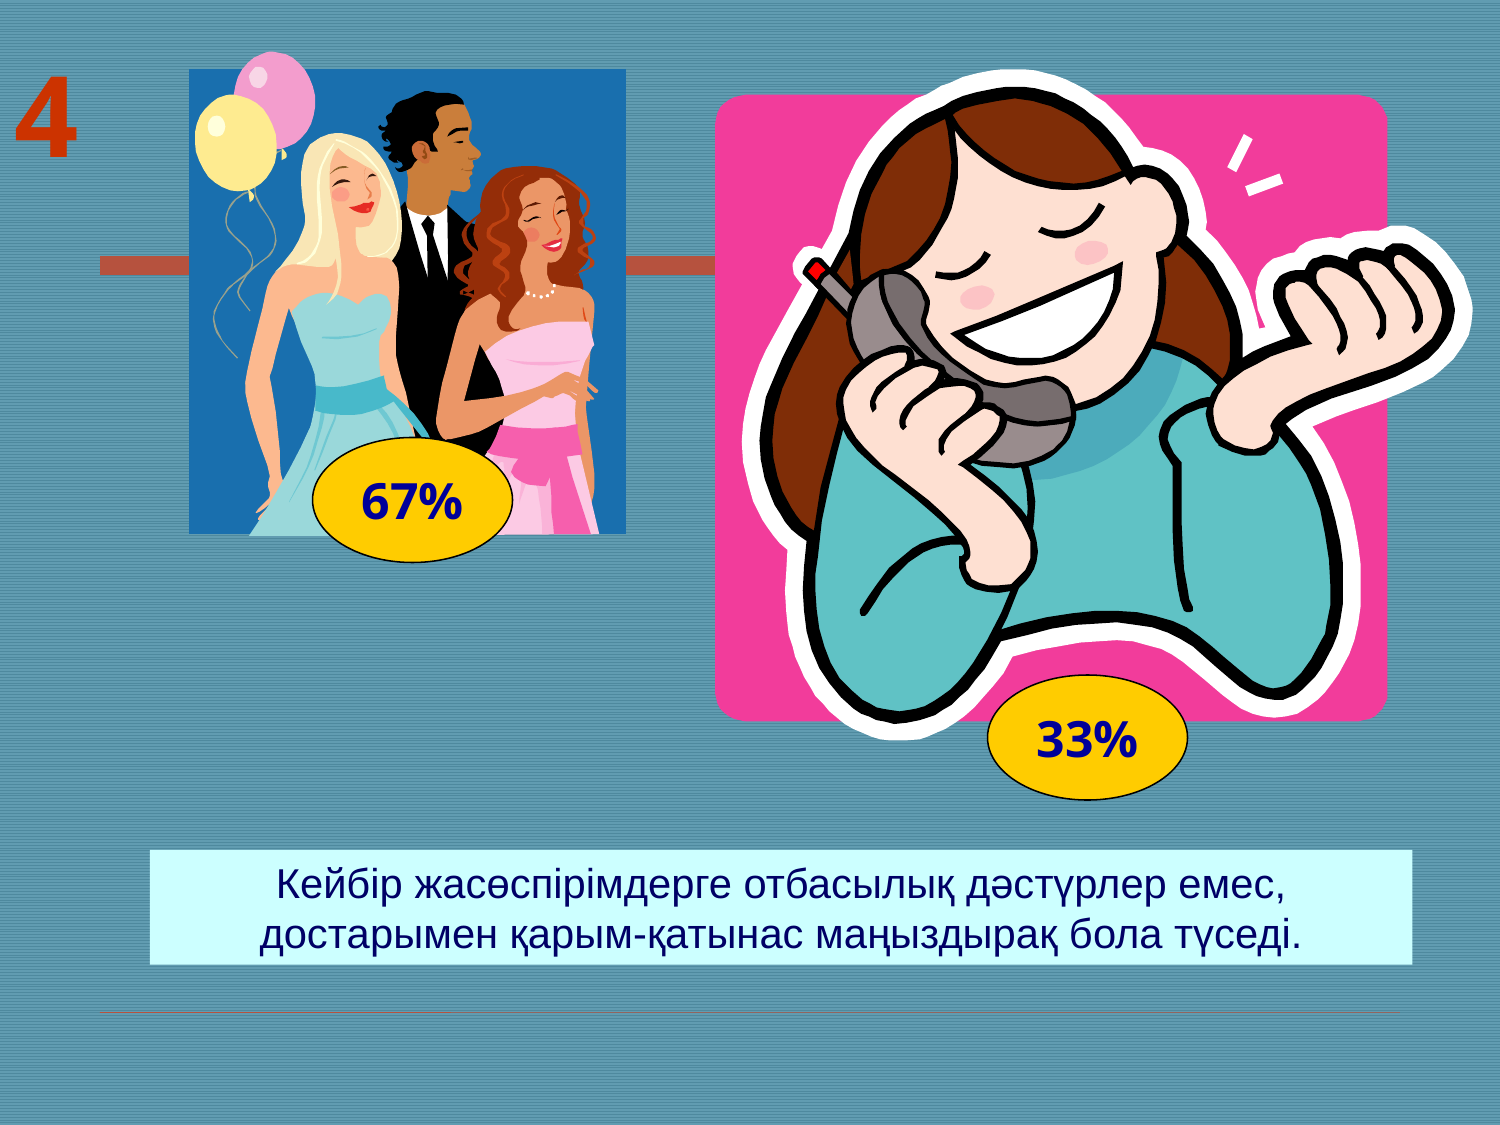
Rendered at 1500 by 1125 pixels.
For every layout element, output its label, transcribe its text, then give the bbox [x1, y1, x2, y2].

picture [712, 66, 1476, 744]
text_box 4 [0, 37, 100, 188]
text_box 67% [346, 547, 479, 563]
picture [187, 49, 629, 538]
text_box Кейбір жасөспірімдерге отбасылық дәстүрлер емес, достарымен қарым-қатынас маңыздырақ бола түседі. [149, 849, 1413, 965]
text_box 33% [989, 750, 1186, 801]
